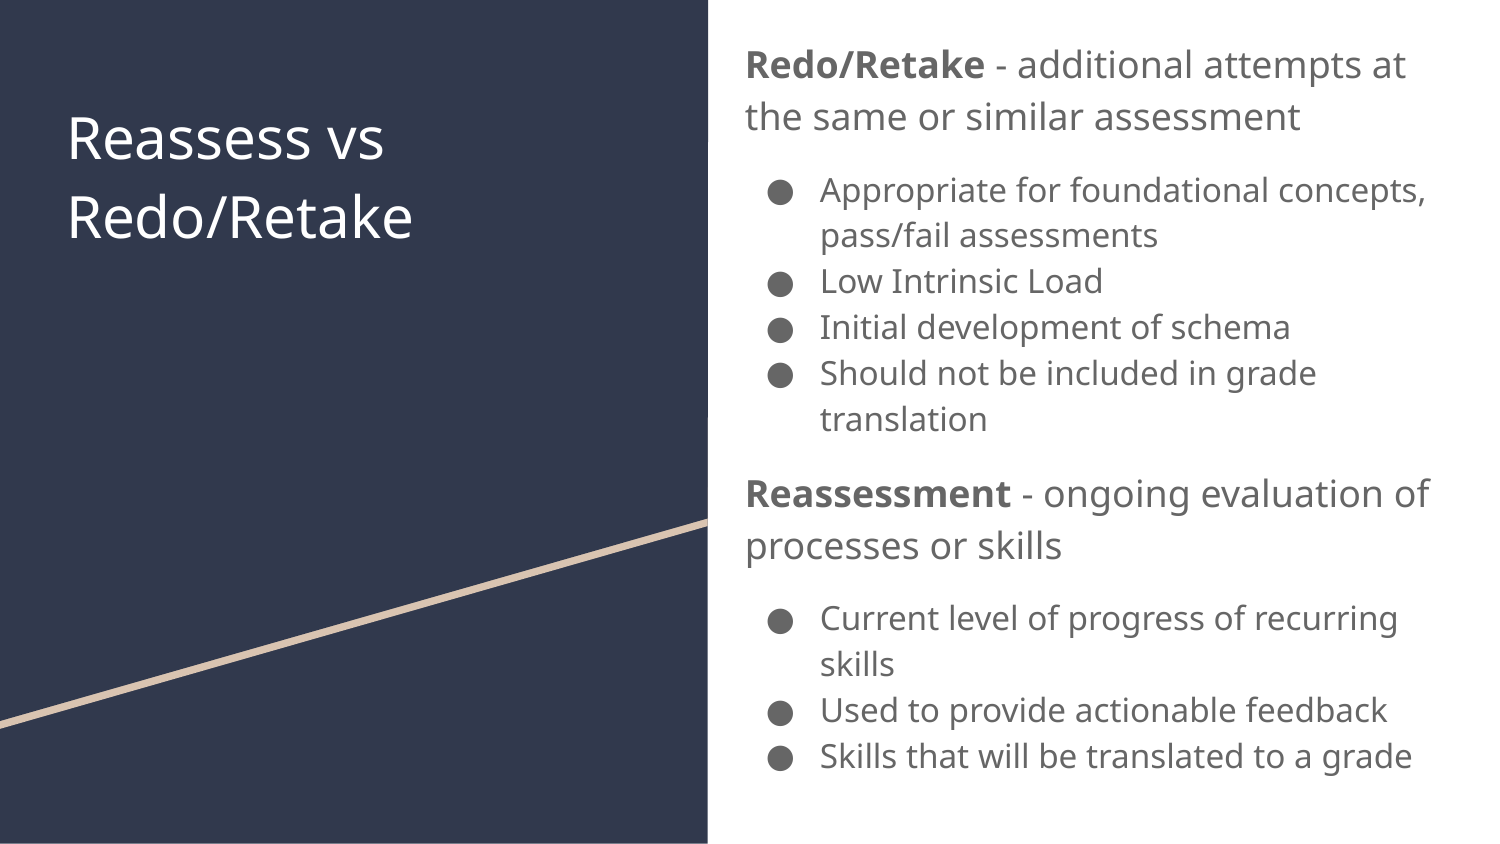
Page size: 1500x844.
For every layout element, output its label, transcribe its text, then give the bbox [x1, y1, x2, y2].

title Reassess vs Redo/Retake [51, 82, 660, 494]
list Redo/Retake - additional attempts at the same or similar assessment Appropriate for foundational concepts, pass/fail assessments Low Intrinsic Load Initial development of schema Should not be included in grade translation Reassessment - ongoing evaluation of processes or skills Current level of progress of recurring skills Used to provide actionable feedback Skills that will be translated to a grade [729, 19, 1462, 799]
